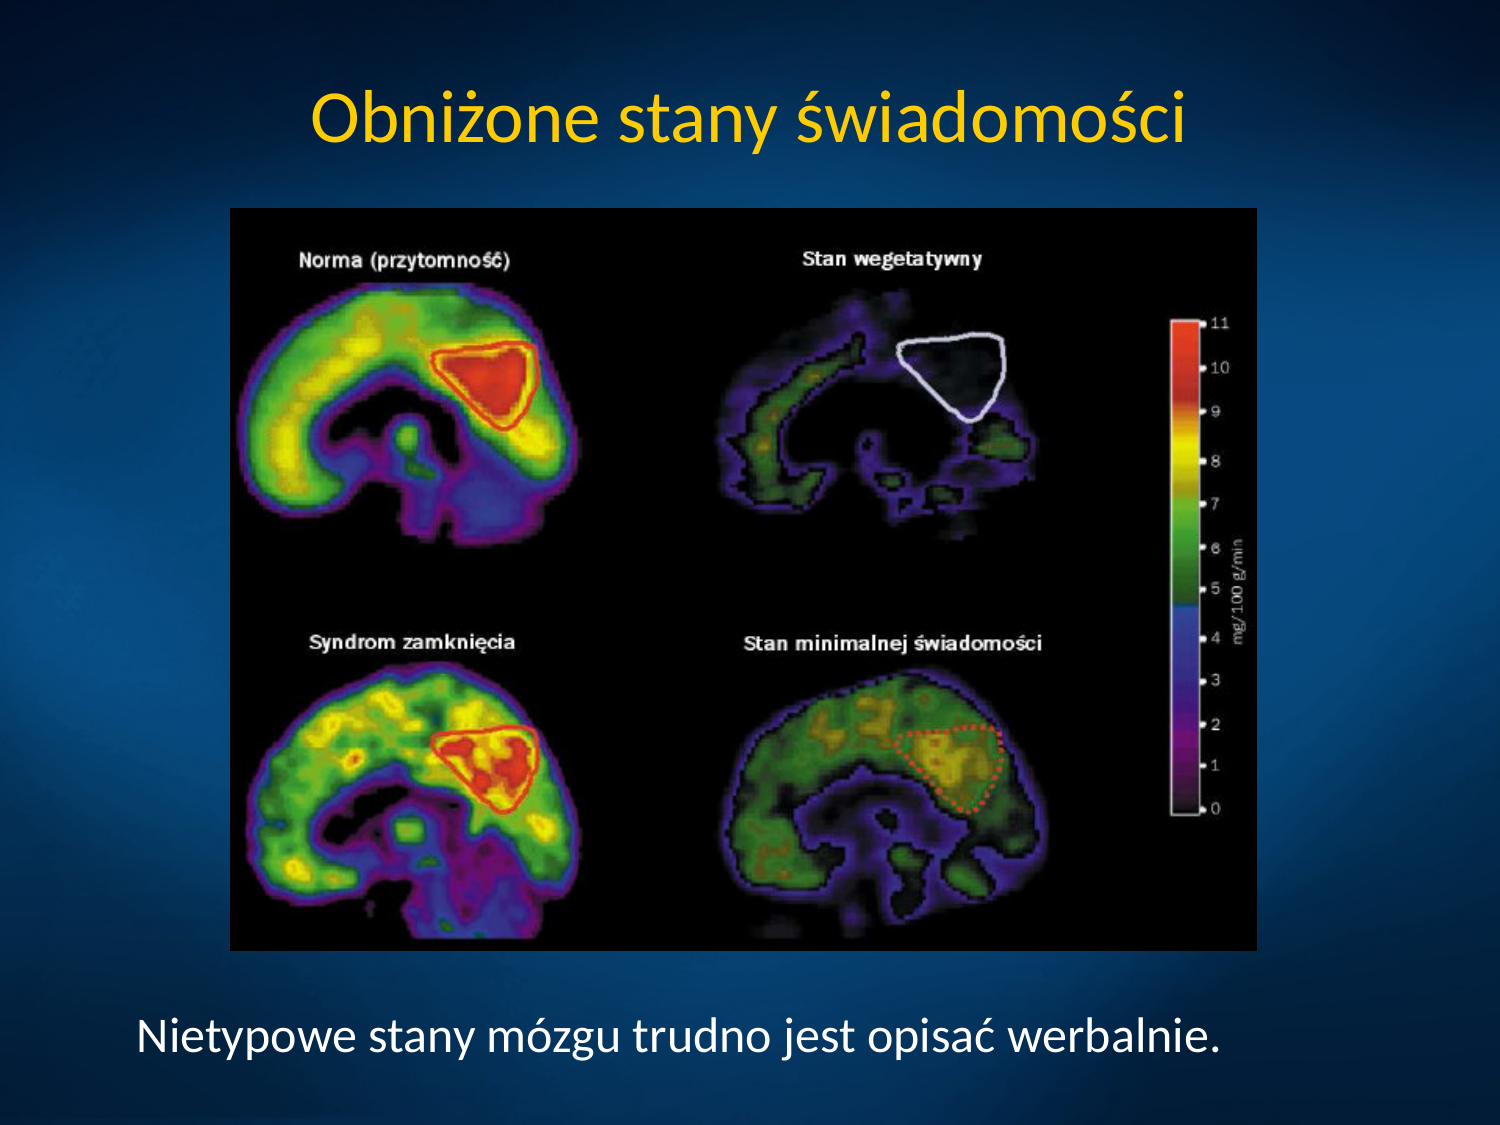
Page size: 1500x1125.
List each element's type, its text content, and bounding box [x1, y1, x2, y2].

title Obniżone stany świadomości [111, 18, 1388, 207]
subtitle Nietypowe stany mózgu trudno jest opisać werbalnie. [121, 995, 1451, 1084]
picture [0, 0, 1500, 1125]
